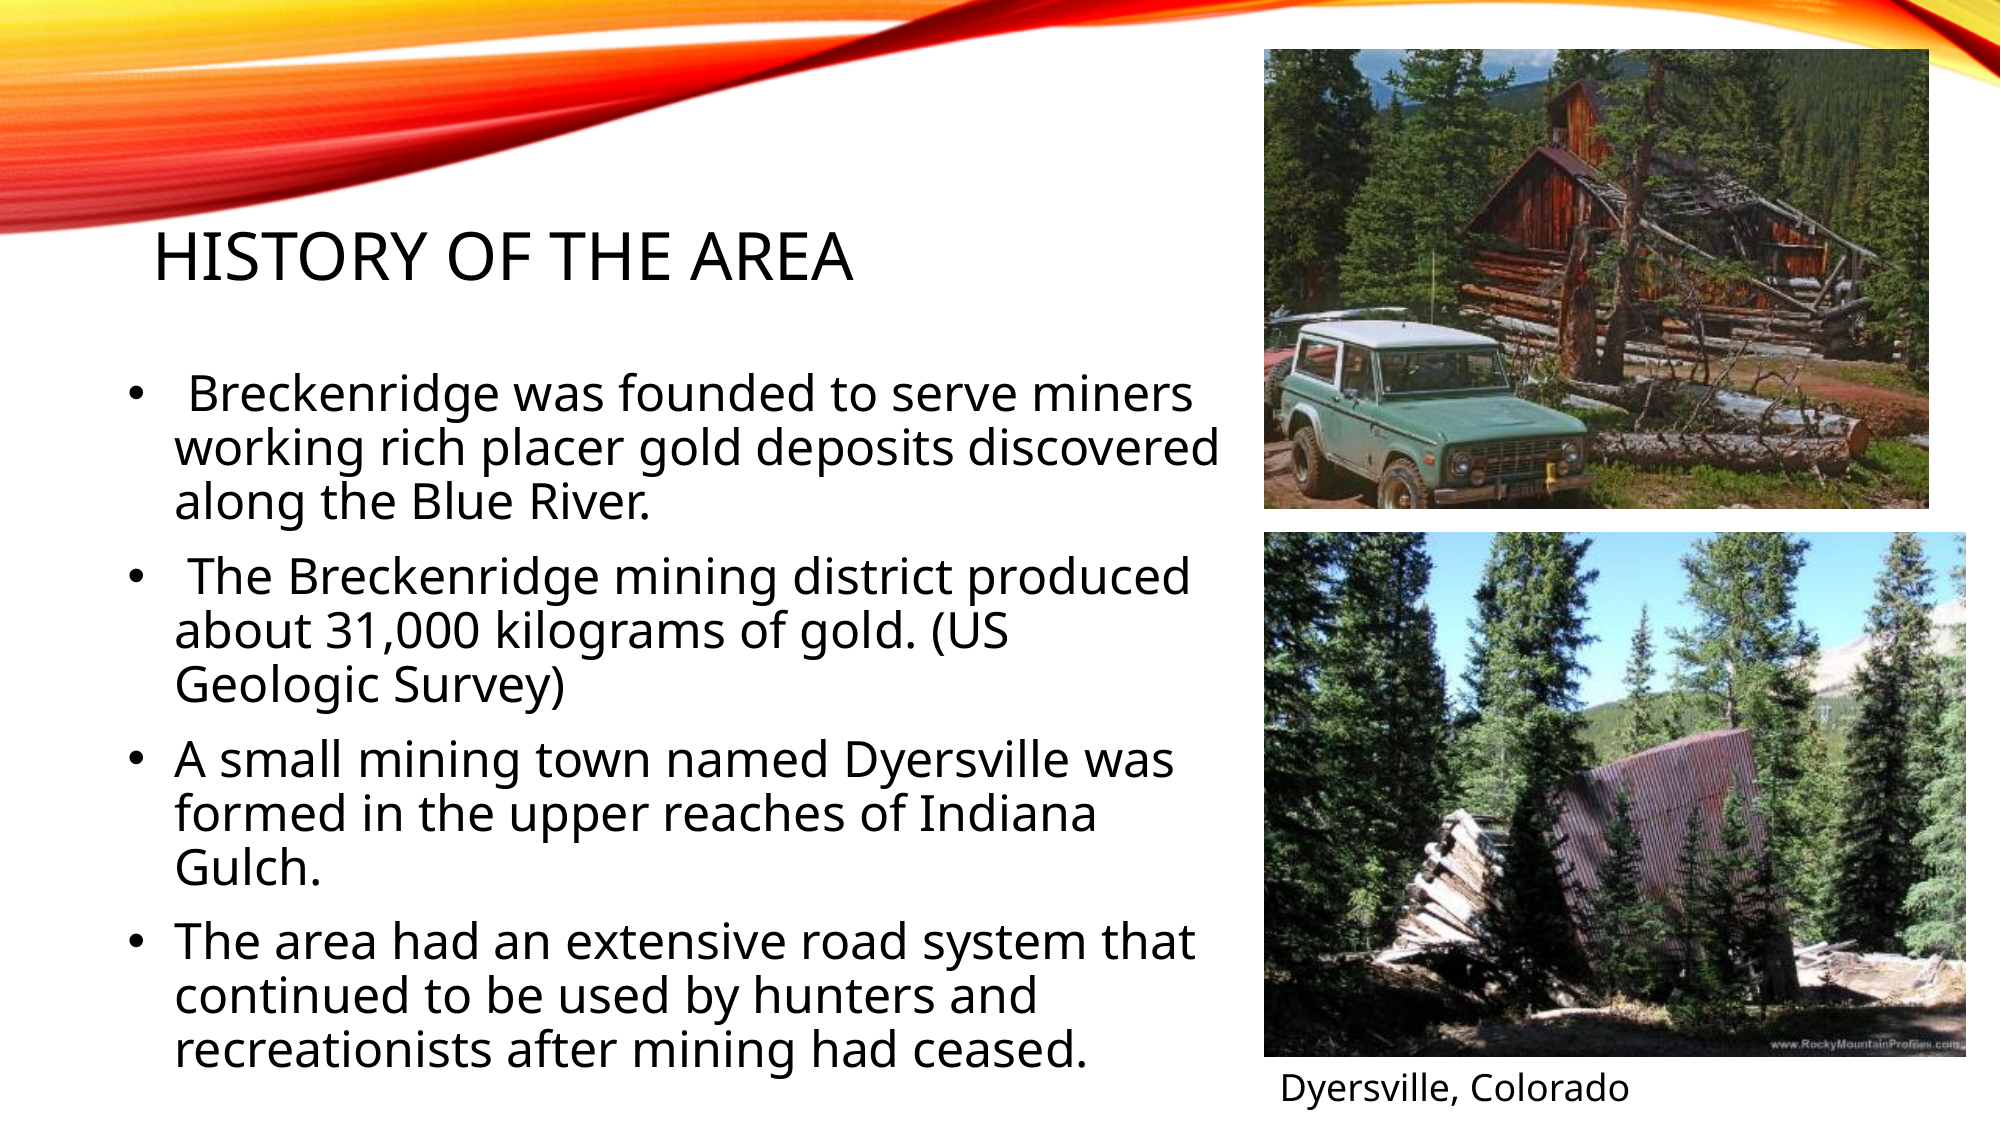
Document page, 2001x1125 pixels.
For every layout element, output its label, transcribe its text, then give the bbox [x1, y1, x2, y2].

list Breckenridge was founded to serve miners working rich placer gold deposits discovered along the Blue River. The Breckenridge mining district produced about 31,000 kilograms of gold. (US Geologic Survey) A small mining town named Dyersville was formed in the upper reaches of Indiana Gulch. The area had an extensive road system that continued to be used by hunters and recreationists after mining had ceased. [112, 360, 1240, 970]
text_box Dyersville, Colorado [1264, 1058, 1863, 1117]
picture [0, 0, 2000, 509]
title History of the area [137, 39, 1265, 303]
picture [1264, 531, 1967, 1058]
